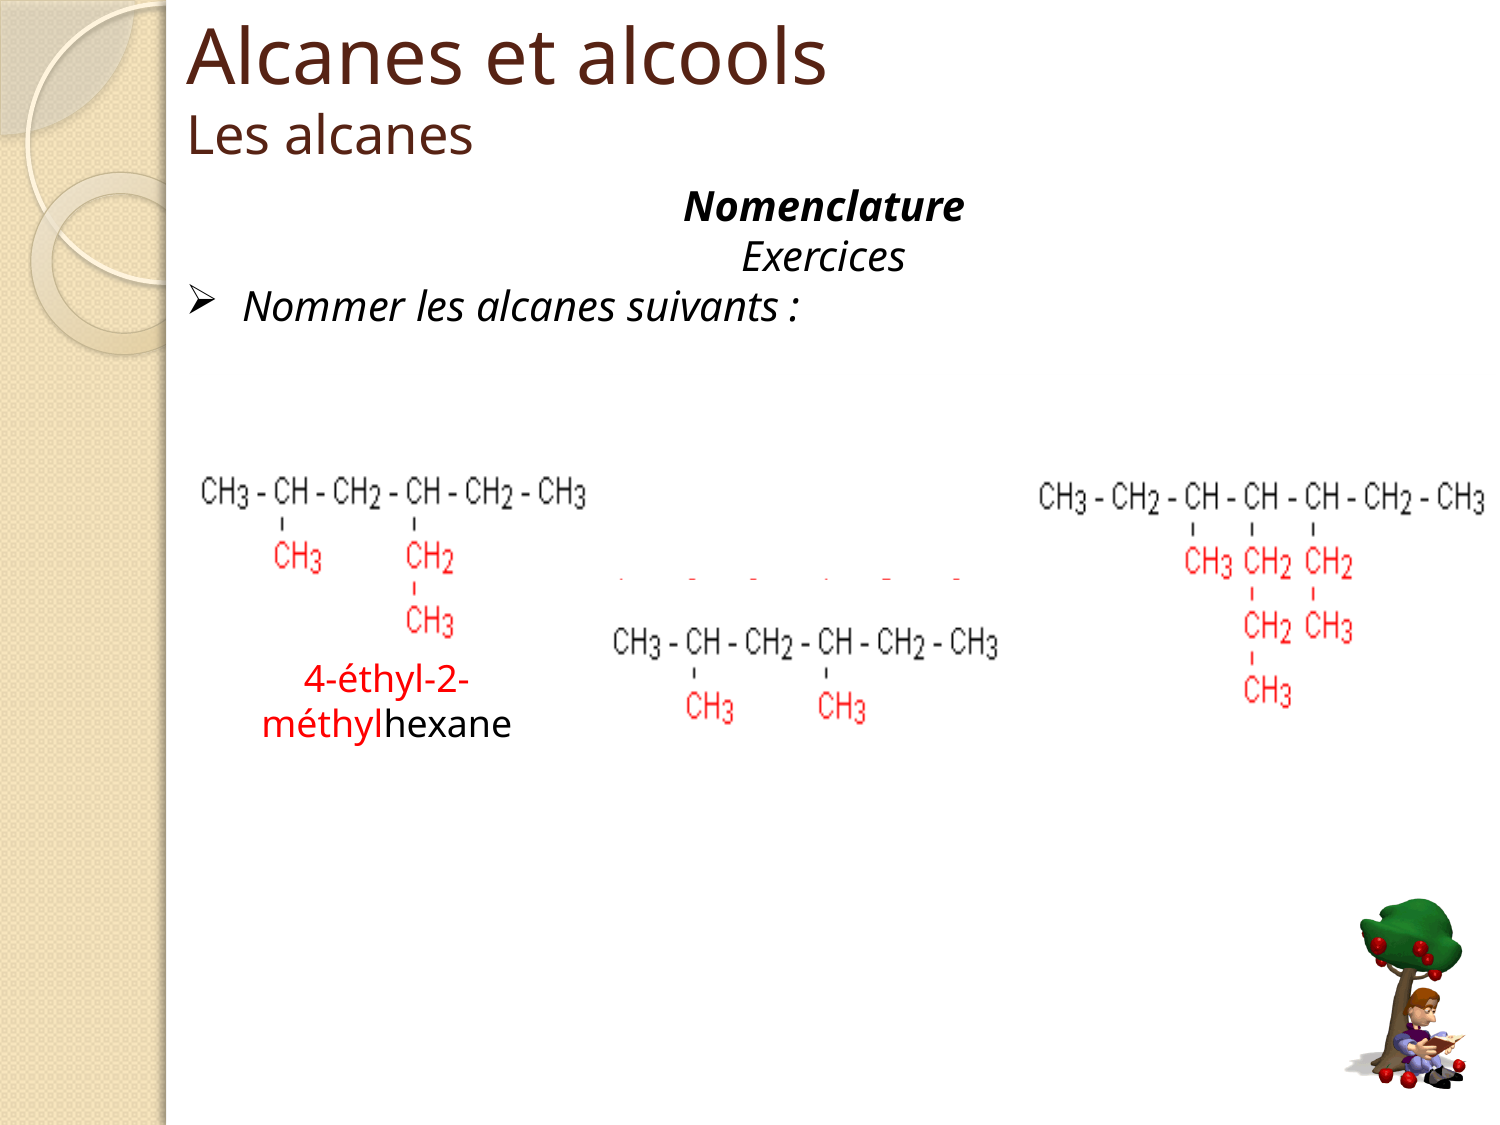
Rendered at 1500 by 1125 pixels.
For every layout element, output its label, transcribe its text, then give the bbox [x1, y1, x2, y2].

picture [189, 373, 1496, 835]
text_box Nomenclature Exercices Nommer les alcanes suivants : [171, 172, 1478, 338]
title Alcanes et alcools Les alcanes [171, 0, 1500, 173]
picture [1340, 892, 1478, 1095]
